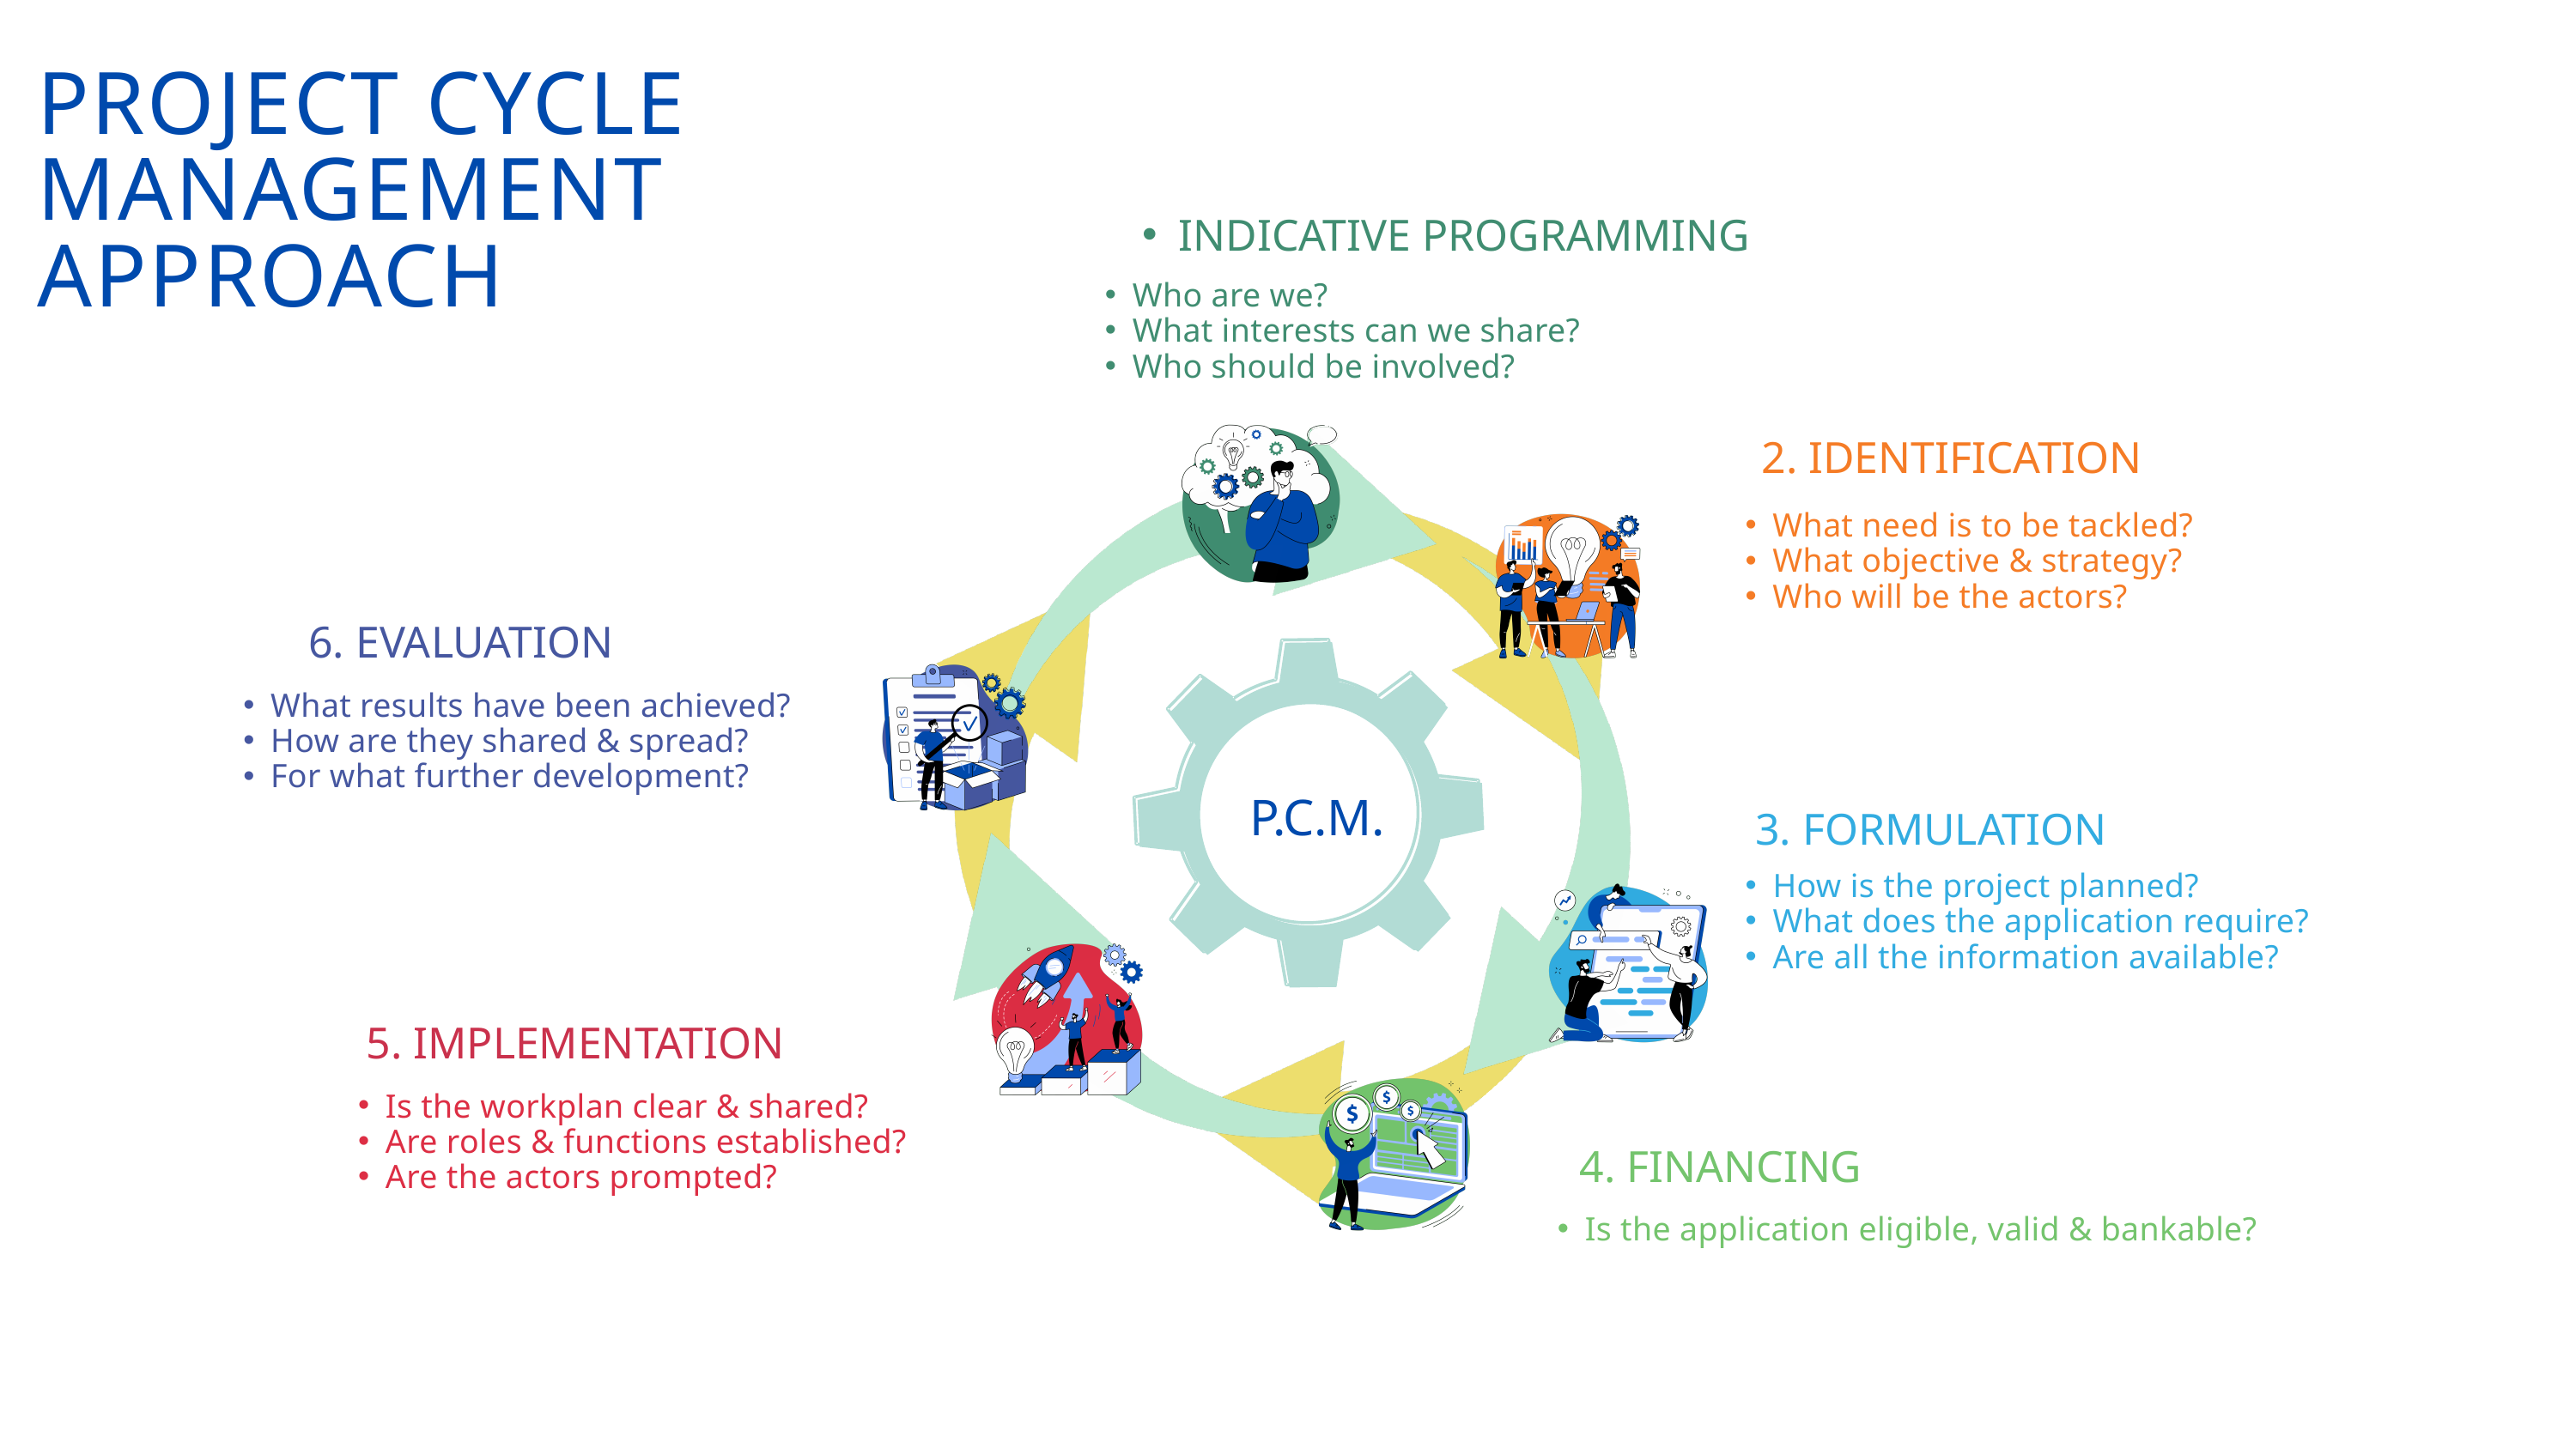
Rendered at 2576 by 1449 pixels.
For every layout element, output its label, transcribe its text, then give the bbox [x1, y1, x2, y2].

text_box 3. FORMULATION [1727, 793, 2135, 854]
picture [823, 385, 1799, 1283]
text_box PROJECT CYCLE MANAGEMENT APPROACH [37, 65, 950, 324]
text_box 4. FINANCING [1517, 1130, 1924, 1191]
text_box How is the project planned? What does the application require? Are all the information available? [1717, 868, 2339, 975]
text_box Is the workplan clear & shared? Are roles & functions established? Are the actors prompted? [331, 1088, 986, 1196]
text_box Who are we? What interests can we share? Who should be involved? [1077, 277, 1722, 385]
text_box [1126, 630, 1491, 996]
text_box INDICATIVE PROGRAMMING [1065, 199, 1791, 259]
text_box 6. EVALUATION [203, 606, 719, 667]
text_box 5. IMPLEMENTATION [318, 1007, 834, 1068]
text_box What need is to be tackled? What objective & strategy? Who will be the actors? [1717, 507, 2214, 615]
text_box What results have been achieved? How are they shared & spread? For what further development? [216, 688, 823, 795]
text_box Is the application eligible, valid & bankable? [1530, 1211, 2318, 1248]
text_box 2. IDENTIFICATION [1727, 421, 2177, 482]
